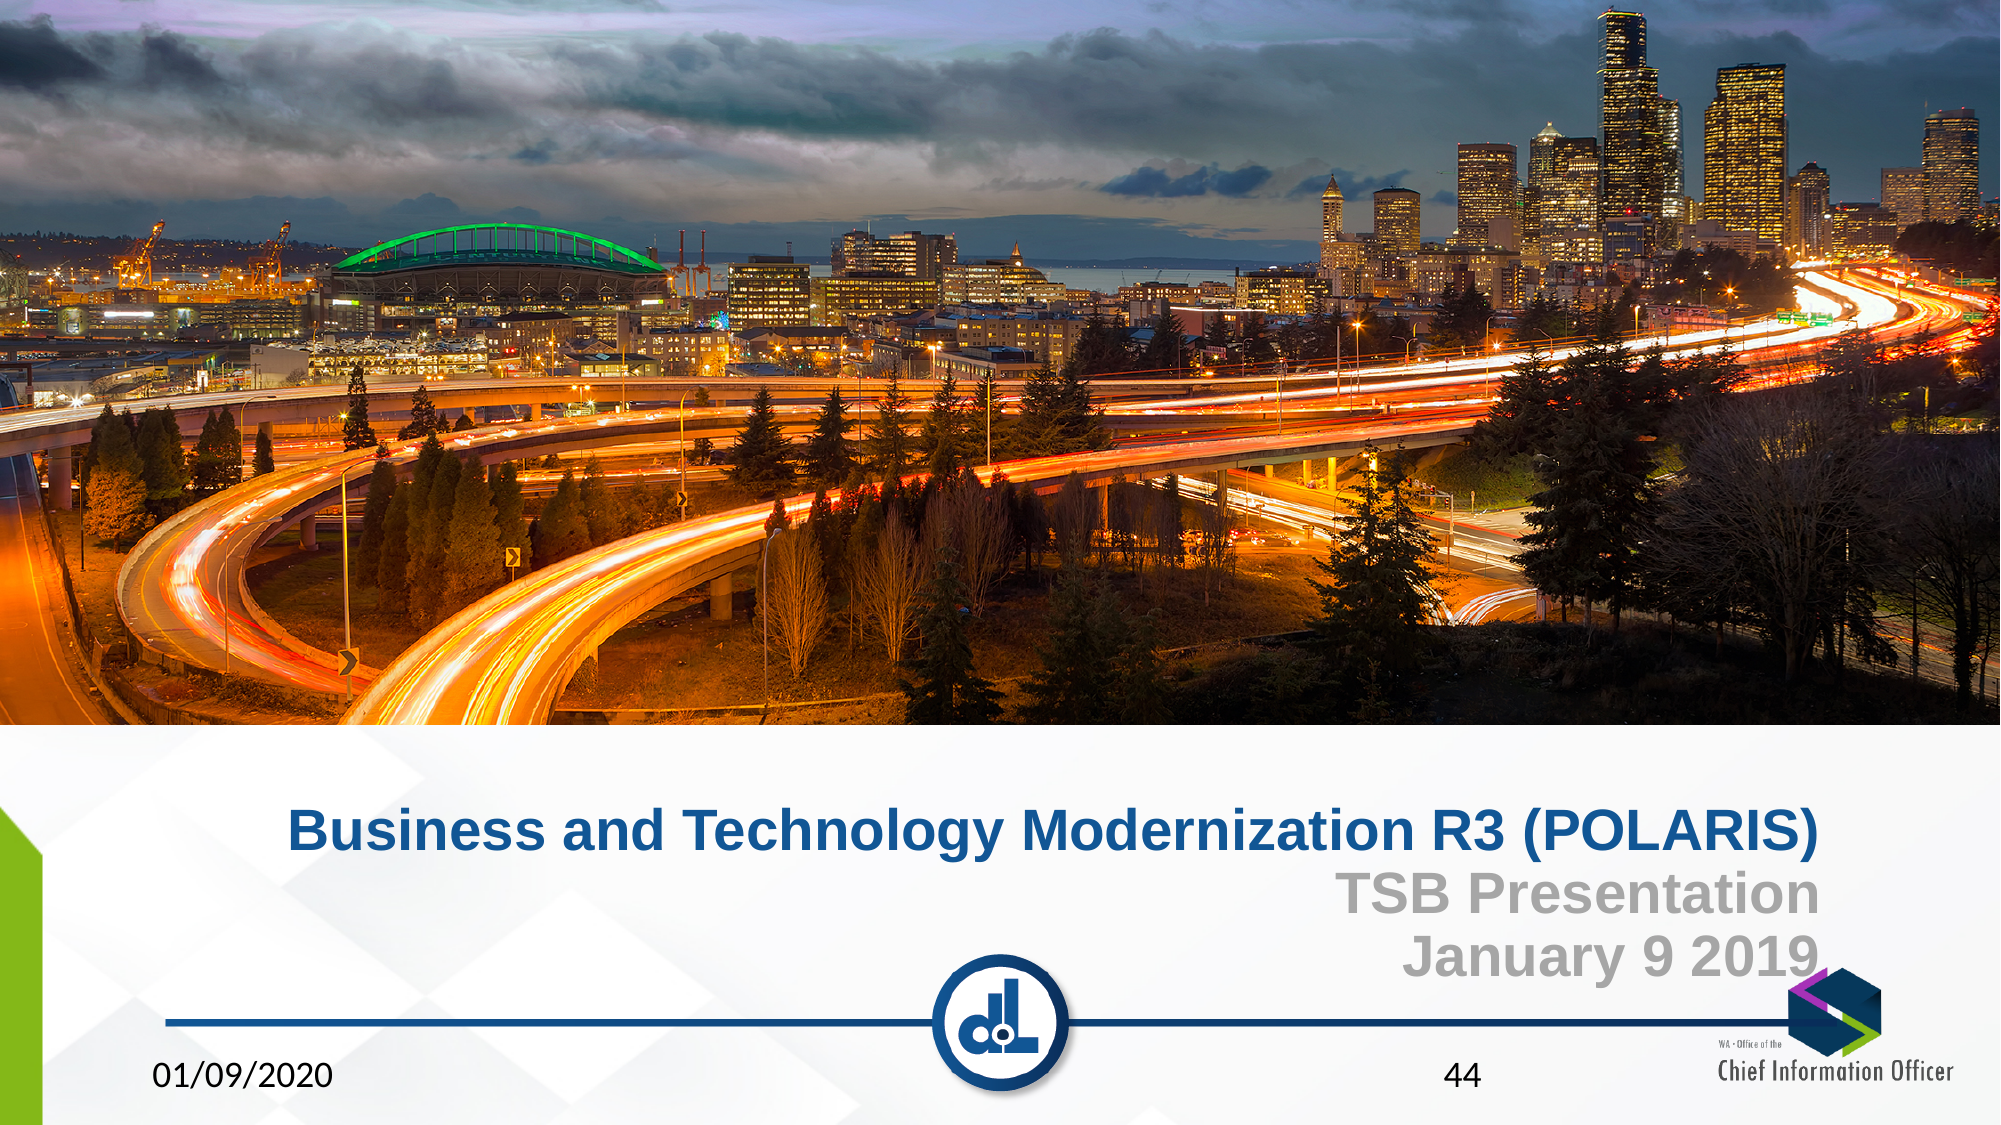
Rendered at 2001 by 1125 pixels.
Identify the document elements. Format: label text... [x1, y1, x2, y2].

text_box Business and Technology Modernization R3 (POLARIS) TSB Presentation January 9 2019 [228, 774, 1837, 938]
picture [0, 0, 2001, 1125]
